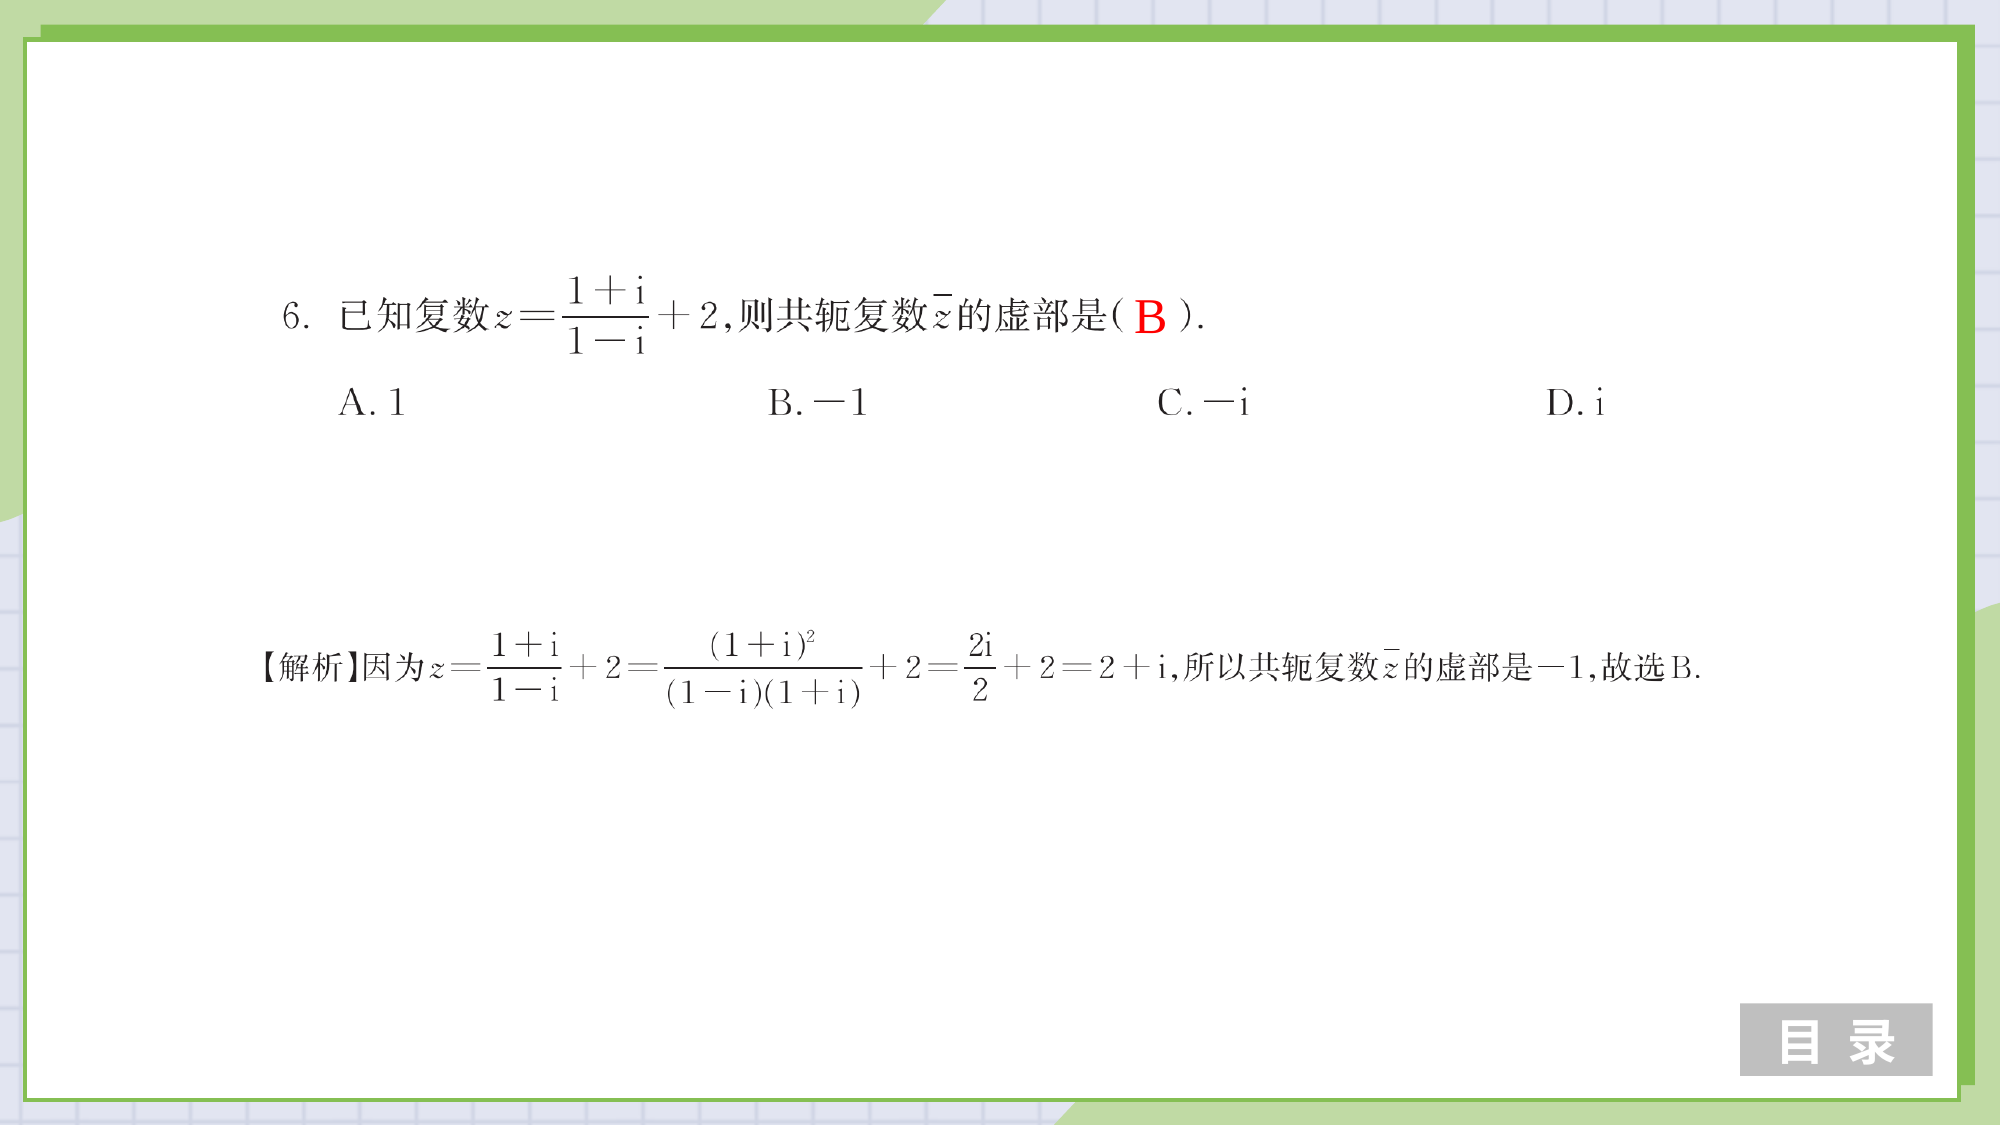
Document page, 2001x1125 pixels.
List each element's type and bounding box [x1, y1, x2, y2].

picture [271, 268, 1729, 428]
picture [925, 0, 2000, 611]
picture [254, 617, 1815, 717]
picture [0, 515, 1074, 1125]
